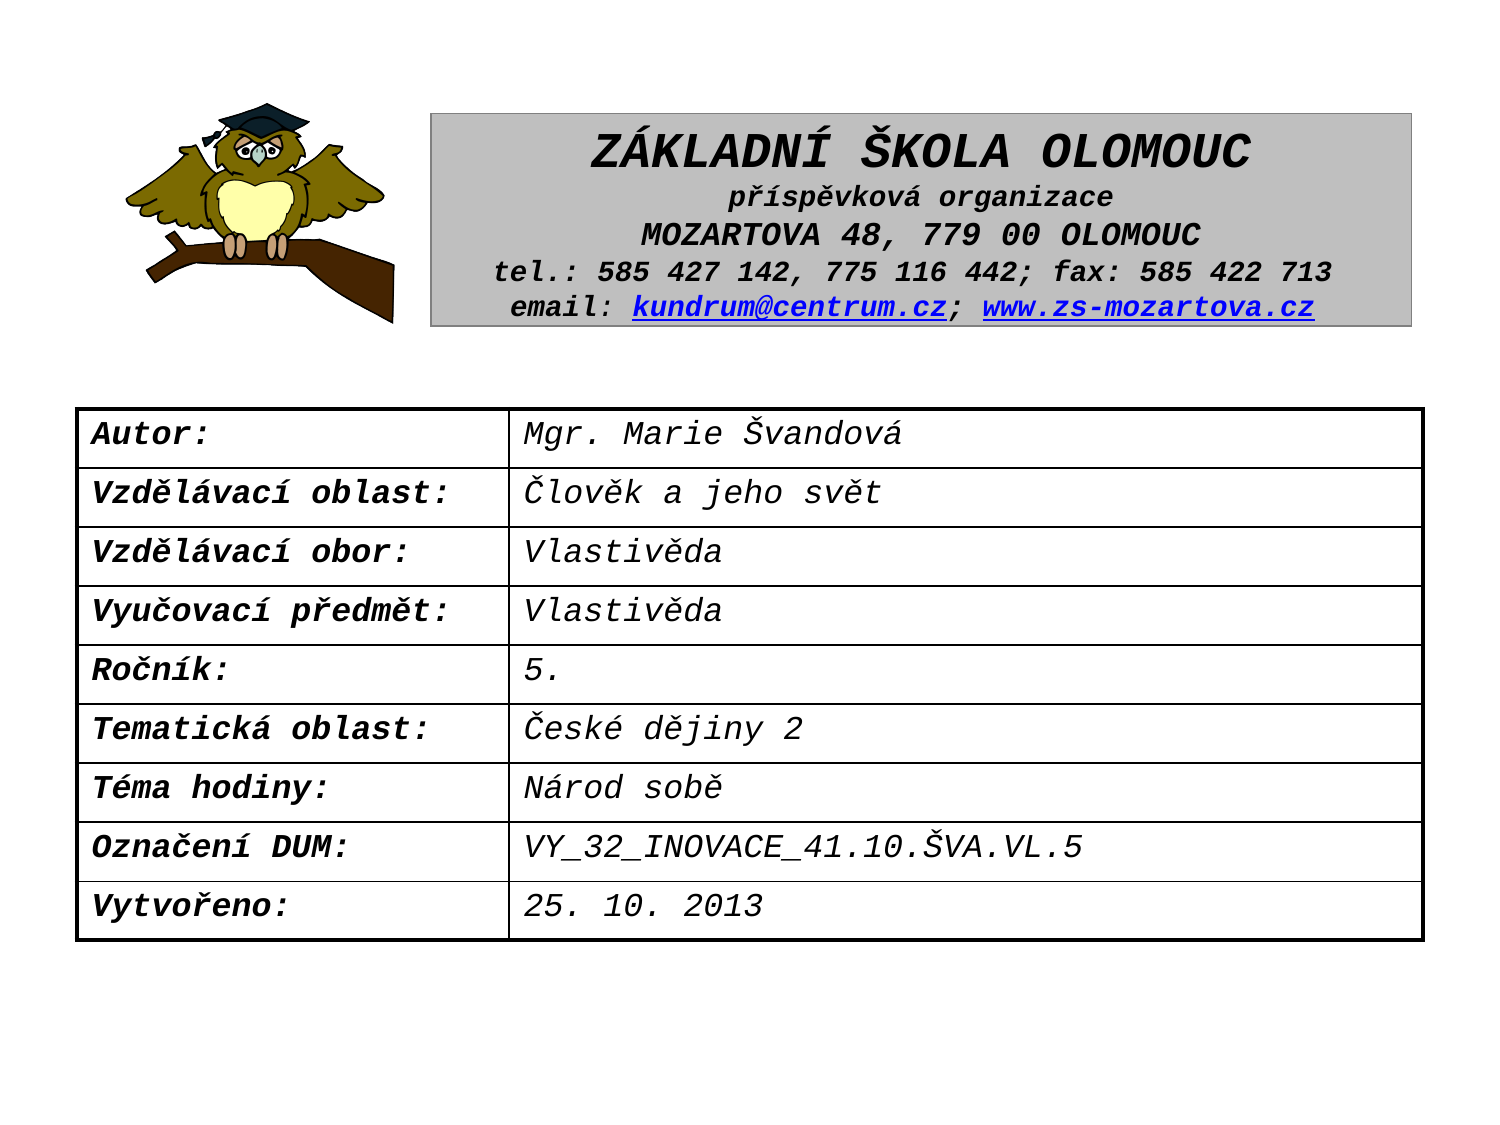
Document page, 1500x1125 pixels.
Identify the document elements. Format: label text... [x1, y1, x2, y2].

table_cell Vytvořeno: [79, 882, 508, 938]
table_header Autor: [79, 411, 508, 467]
table_cell Vlastivěda [510, 528, 1421, 585]
text_box ZÁKLADNÍ ŠKOLA OLOMOUC příspěvková organizace MOZARTOVA 48, 779 00 OLOMOUC tel.: 585 427 142, 775 116 442; fax: 585 422 713 email: kundrum@centrum.cz; www.zs-mozartova.cz [430, 113, 1412, 326]
table_cell Vzdělávací obor: [79, 528, 508, 585]
table_cell Národ sobě [510, 764, 1421, 821]
table_cell 5. [510, 646, 1421, 703]
picture [123, 101, 396, 326]
table_cell VY_32_INOVACE_41.10.ŠVA.VL.5 [510, 823, 1421, 881]
table_cell Téma hodiny: [79, 764, 508, 821]
table_cell Tematická oblast: [79, 705, 508, 762]
table_cell 25. 10. 2013 [510, 882, 1421, 938]
table_cell Člověk a jeho svět [510, 469, 1421, 526]
table_cell Vlastivěda [510, 587, 1421, 644]
table_cell Vzdělávací oblast: [79, 469, 508, 526]
table_header Mgr. Marie Švandová [510, 411, 1421, 467]
table_cell Vyučovací předmět: [79, 587, 508, 644]
table_cell Ročník: [79, 646, 508, 703]
table_cell České dějiny 2 [510, 705, 1421, 762]
table_cell Označení DUM: [79, 823, 508, 881]
